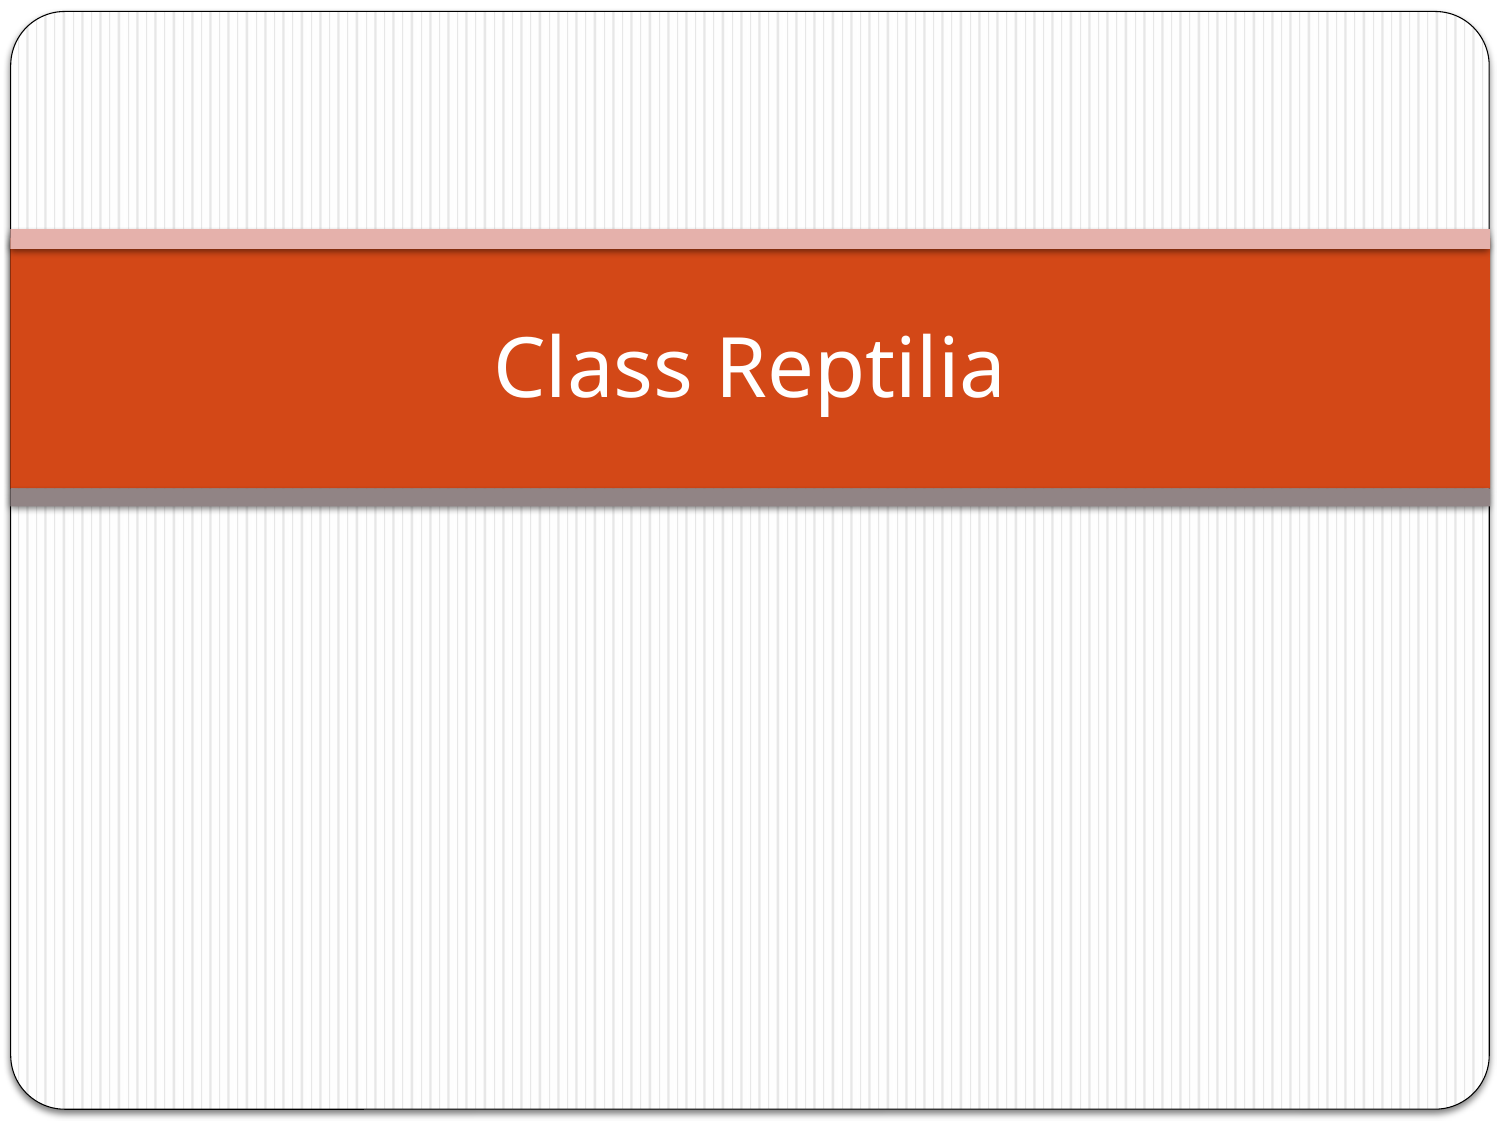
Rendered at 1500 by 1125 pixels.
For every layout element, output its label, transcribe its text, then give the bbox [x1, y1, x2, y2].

title Class Reptilia [75, 247, 1425, 489]
